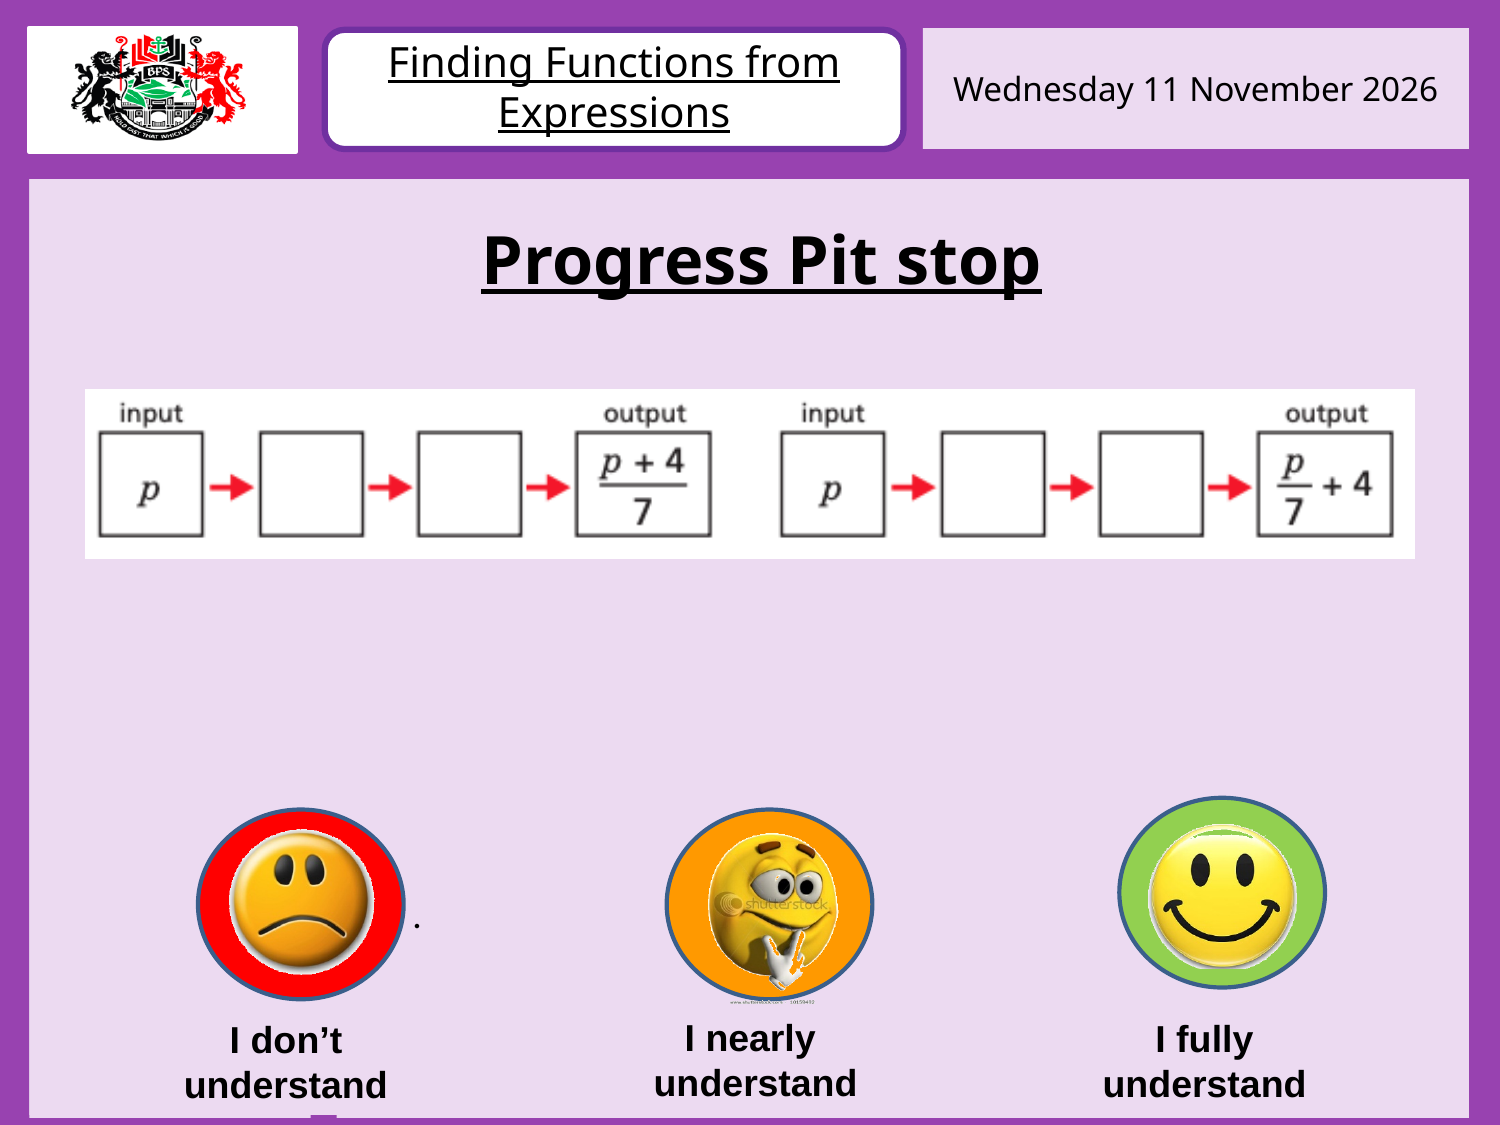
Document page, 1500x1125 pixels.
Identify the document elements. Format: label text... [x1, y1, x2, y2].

text_box Finding Functions from Expressions [361, 27, 867, 143]
picture [0, 0, 1500, 1125]
text_box [322, 27, 906, 152]
